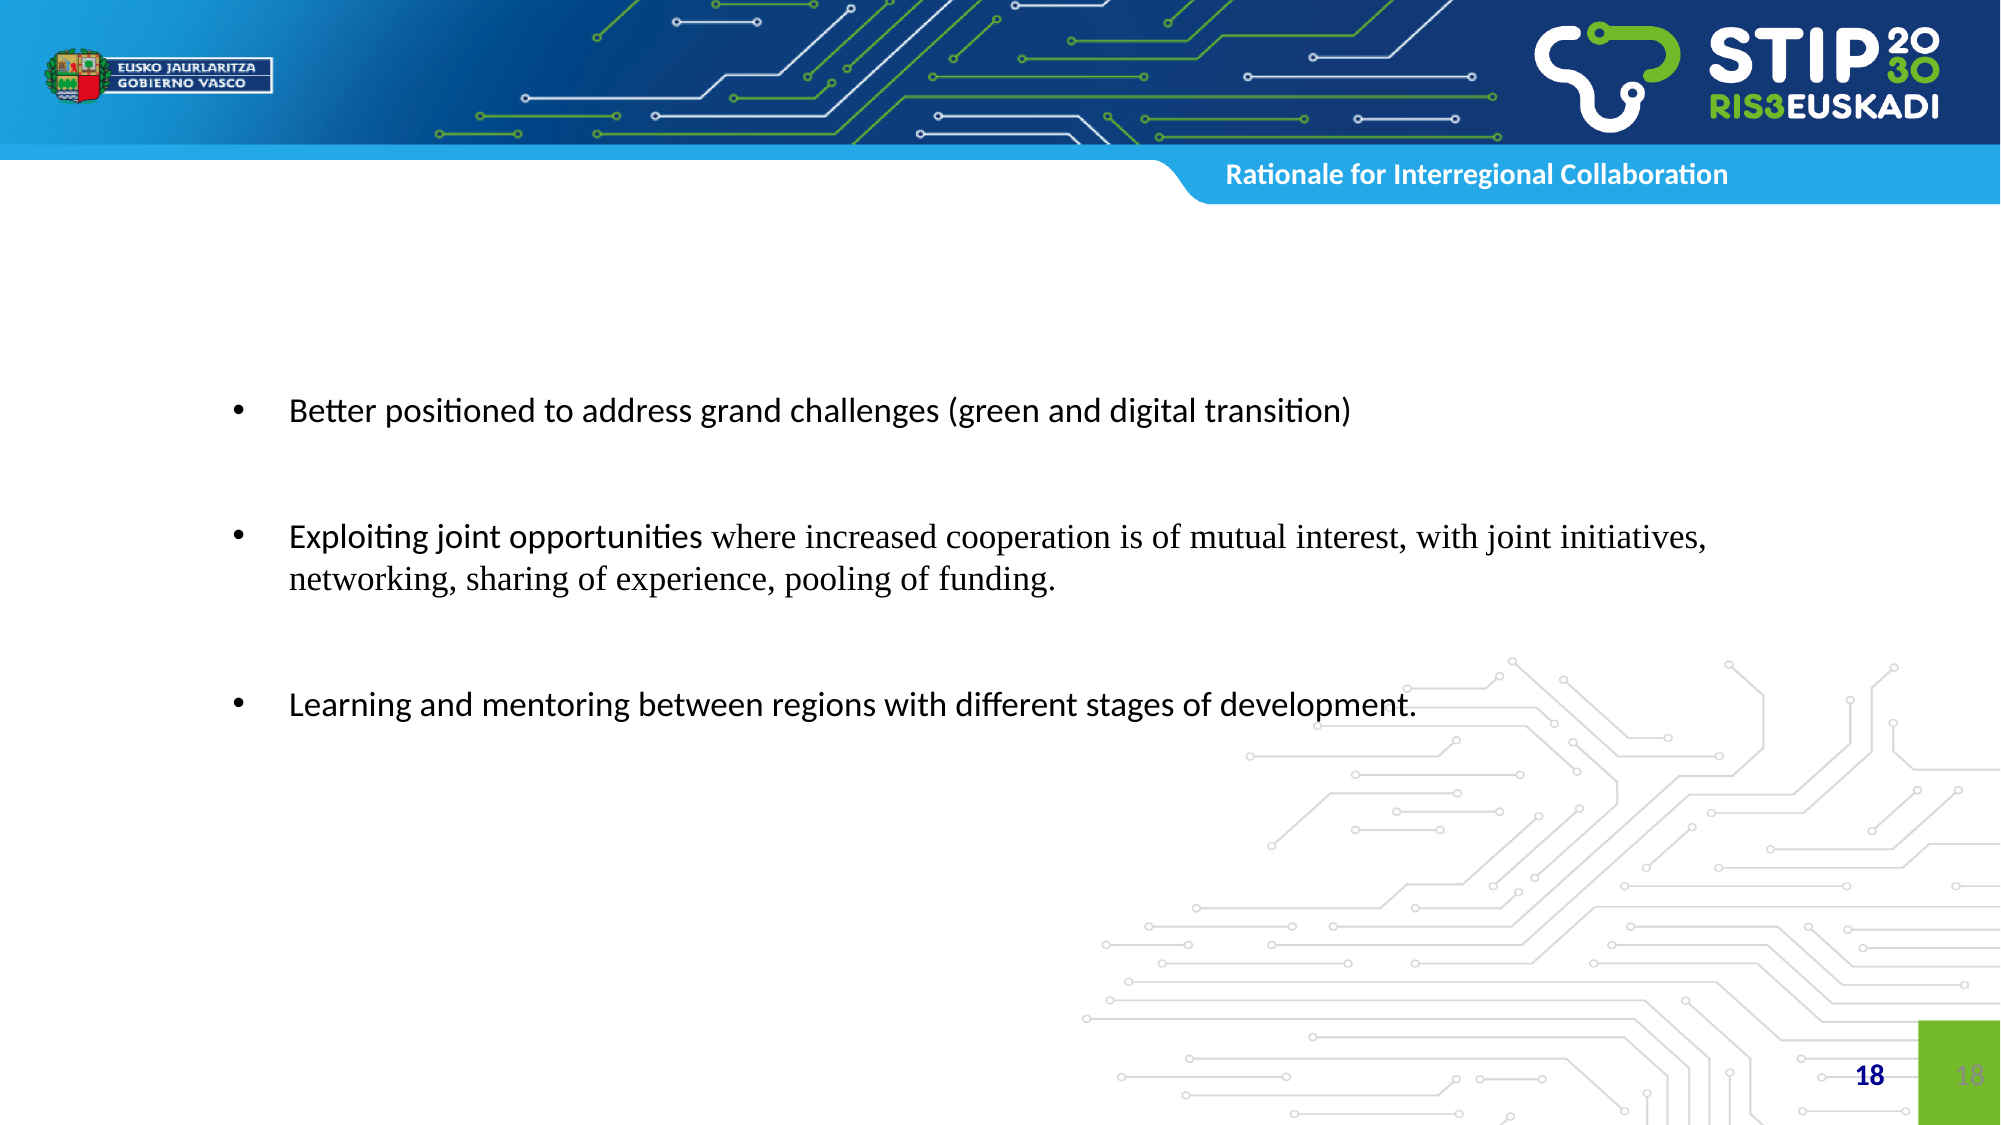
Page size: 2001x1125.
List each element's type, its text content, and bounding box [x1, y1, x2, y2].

slide_number 18 [1920, 1021, 2000, 1125]
picture [0, 0, 2001, 1125]
slide_number 18 [1828, 1021, 1900, 1125]
text_box [1175, 147, 1900, 233]
text_box Rationale for Interregional Collaboration [1210, 147, 1791, 198]
text_box Better positioned to address grand challenges (green and digital transition) Exploiting joint opportunities where increased cooperation is of mutual interest, with joint initiatives, networking, sharing of experience, pooling of funding. Learning and mentoring between regions with different stages of development. [218, 338, 1890, 816]
